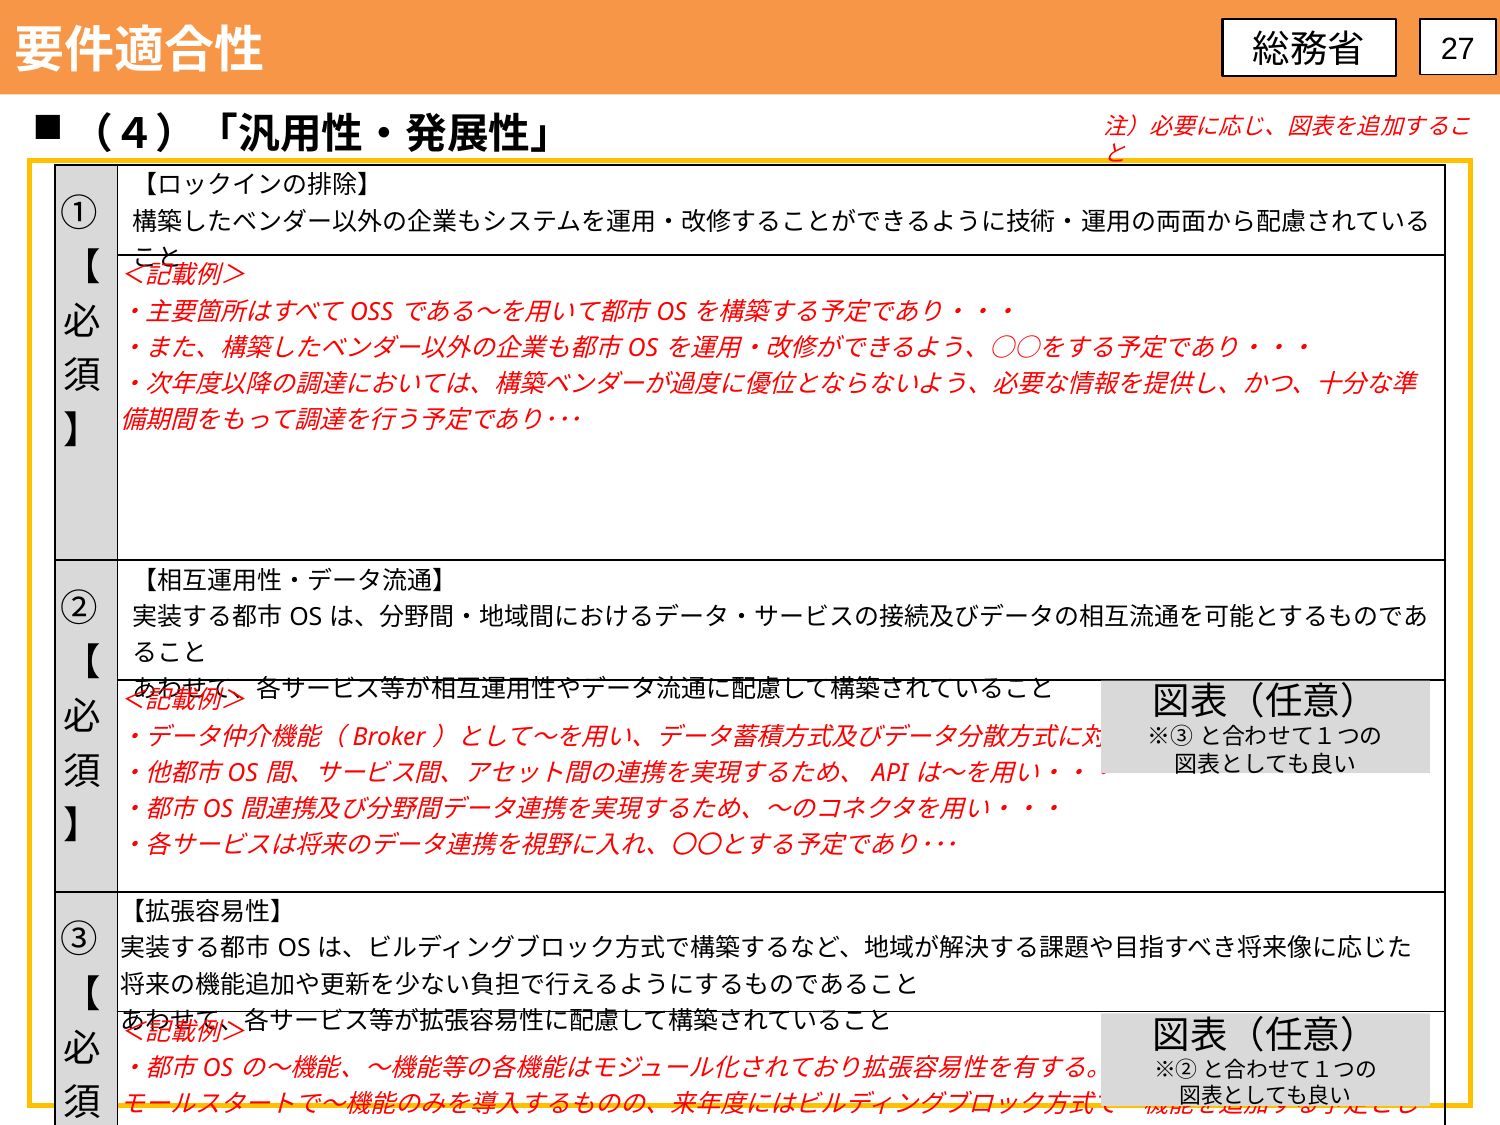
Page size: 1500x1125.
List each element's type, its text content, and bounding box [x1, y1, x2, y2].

table_cell ③【必須】 [56, 893, 117, 1125]
text_box 注）必要に応じ、図表を追加すること [1089, 104, 1493, 174]
table_cell ＜記載例＞ ・データ仲介機能（Broker）として～を用い、データ蓄積方式及びデータ分散方式に対応する・・・ ・他都市OS間、サービス間、アセット間の連携を実現するため、APIは～を用い・・・ ・都市OS間連携及び分野間データ連携を実現するため、～のコネクタを用い・・・ ・各サービスは将来のデータ連携を視野に入れ、〇〇とする予定であり･･･ [118, 681, 1444, 891]
text_box 要件適合性 [0, 0, 1500, 95]
table_cell ＜記載例＞ ・主要箇所はすべてOSSである～を用いて都市OSを構築する予定であり・・・ ・また、構築したベンダー以外の企業も都市OSを運用・改修ができるよう、○○をする予定であり・・・ ・次年度以降の調達においては、構築ベンダーが過度に優位とならないよう、必要な情報を提供し、かつ、十分な準備期間をもって調達を行う予定であり･･･ [118, 256, 1444, 559]
table_cell ＜記載例＞ ・都市OSの～機能、～機能等の各機能はモジュール化されており拡張容易性を有する。具体的には、今年度はスモールスタートで～機能のみを導入するものの、来年度にはビルディングブロック方式で～機能を追加する予定としており・・・ ・各サービスは将来の機能拡張を視野に入れ、〇〇とする予定であり･･･ [118, 1012, 1444, 1125]
text_box 図表（任意） ※③と合わせて１つの 図表としても良い [1099, 679, 1432, 775]
table_header ①【必須】 [56, 166, 117, 559]
text_box （４）「汎用性・発展性」 [17, 99, 1500, 165]
table_cell 【相互運用性・データ流通】 実装する都市OSは、分野間・地域間におけるデータ・サービスの接続及びデータの相互流通を可能とするものであること あわせて、各サービス等が相互運用性やデータ流通に配慮して構築されていること [118, 561, 1444, 679]
text_box 総務省 [1220, 17, 1398, 78]
table_header 【ロックインの排除】 構築したベンダー以外の企業もシステムを運用・改修することができるように技術・運用の両面から配慮されていること [118, 166, 1444, 254]
table_cell 【拡張容易性】 実装する都市OSは、ビルディングブロック方式で構築するなど、地域が解決する課題や目指すべき将来像に応じた将来の機能追加や更新を少ない負担で行えるようにするものであること あわせて、各サービス等が拡張容易性に配慮して構築されていること [118, 893, 1444, 1011]
table_cell ②【必須】 [56, 561, 117, 891]
text_box 27 [1418, 17, 1498, 77]
text_box [1446, 174, 1471, 1106]
text_box [29, 160, 1089, 1106]
text_box 図表（任意） ※②と合わせて１つの 図表としても良い [1099, 1011, 1432, 1108]
